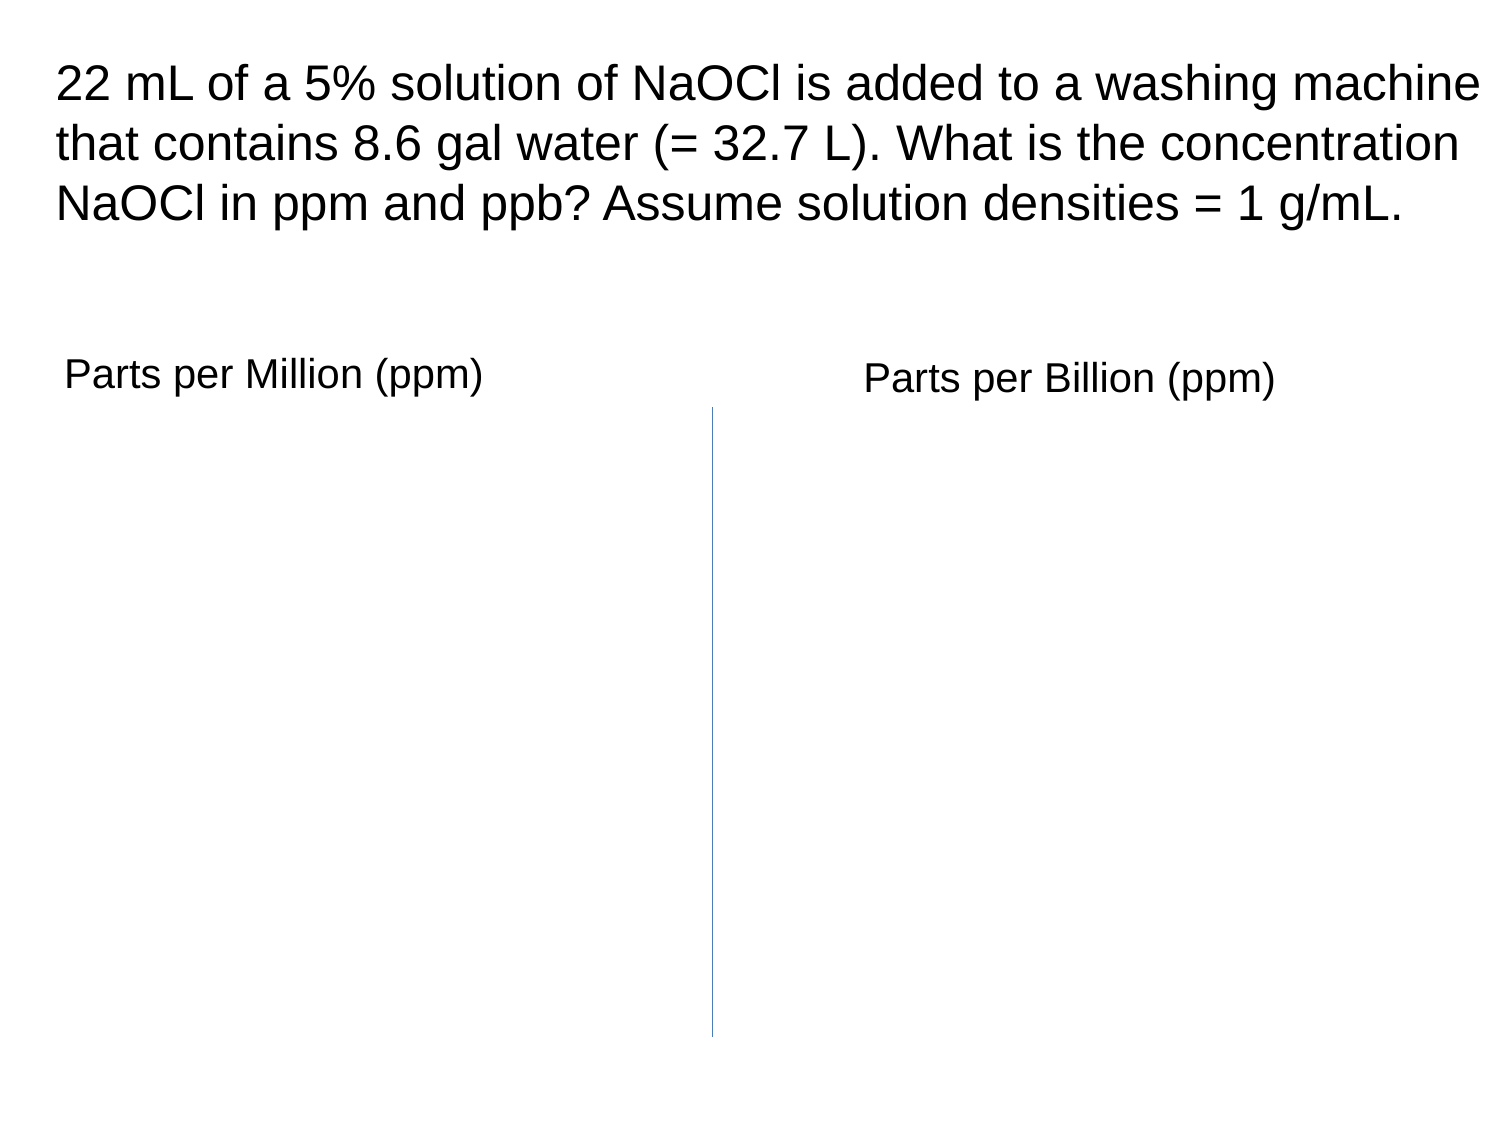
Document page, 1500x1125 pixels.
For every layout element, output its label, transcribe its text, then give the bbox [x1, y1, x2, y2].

text_box 22 mL of a 5% solution of NaOCl is added to a washing machine that contains 8.6 gal water (= 32.7 L). What is the concentration NaOCl in ppm and ppb? Assume solution densities = 1 g/mL. [40, 43, 1497, 238]
